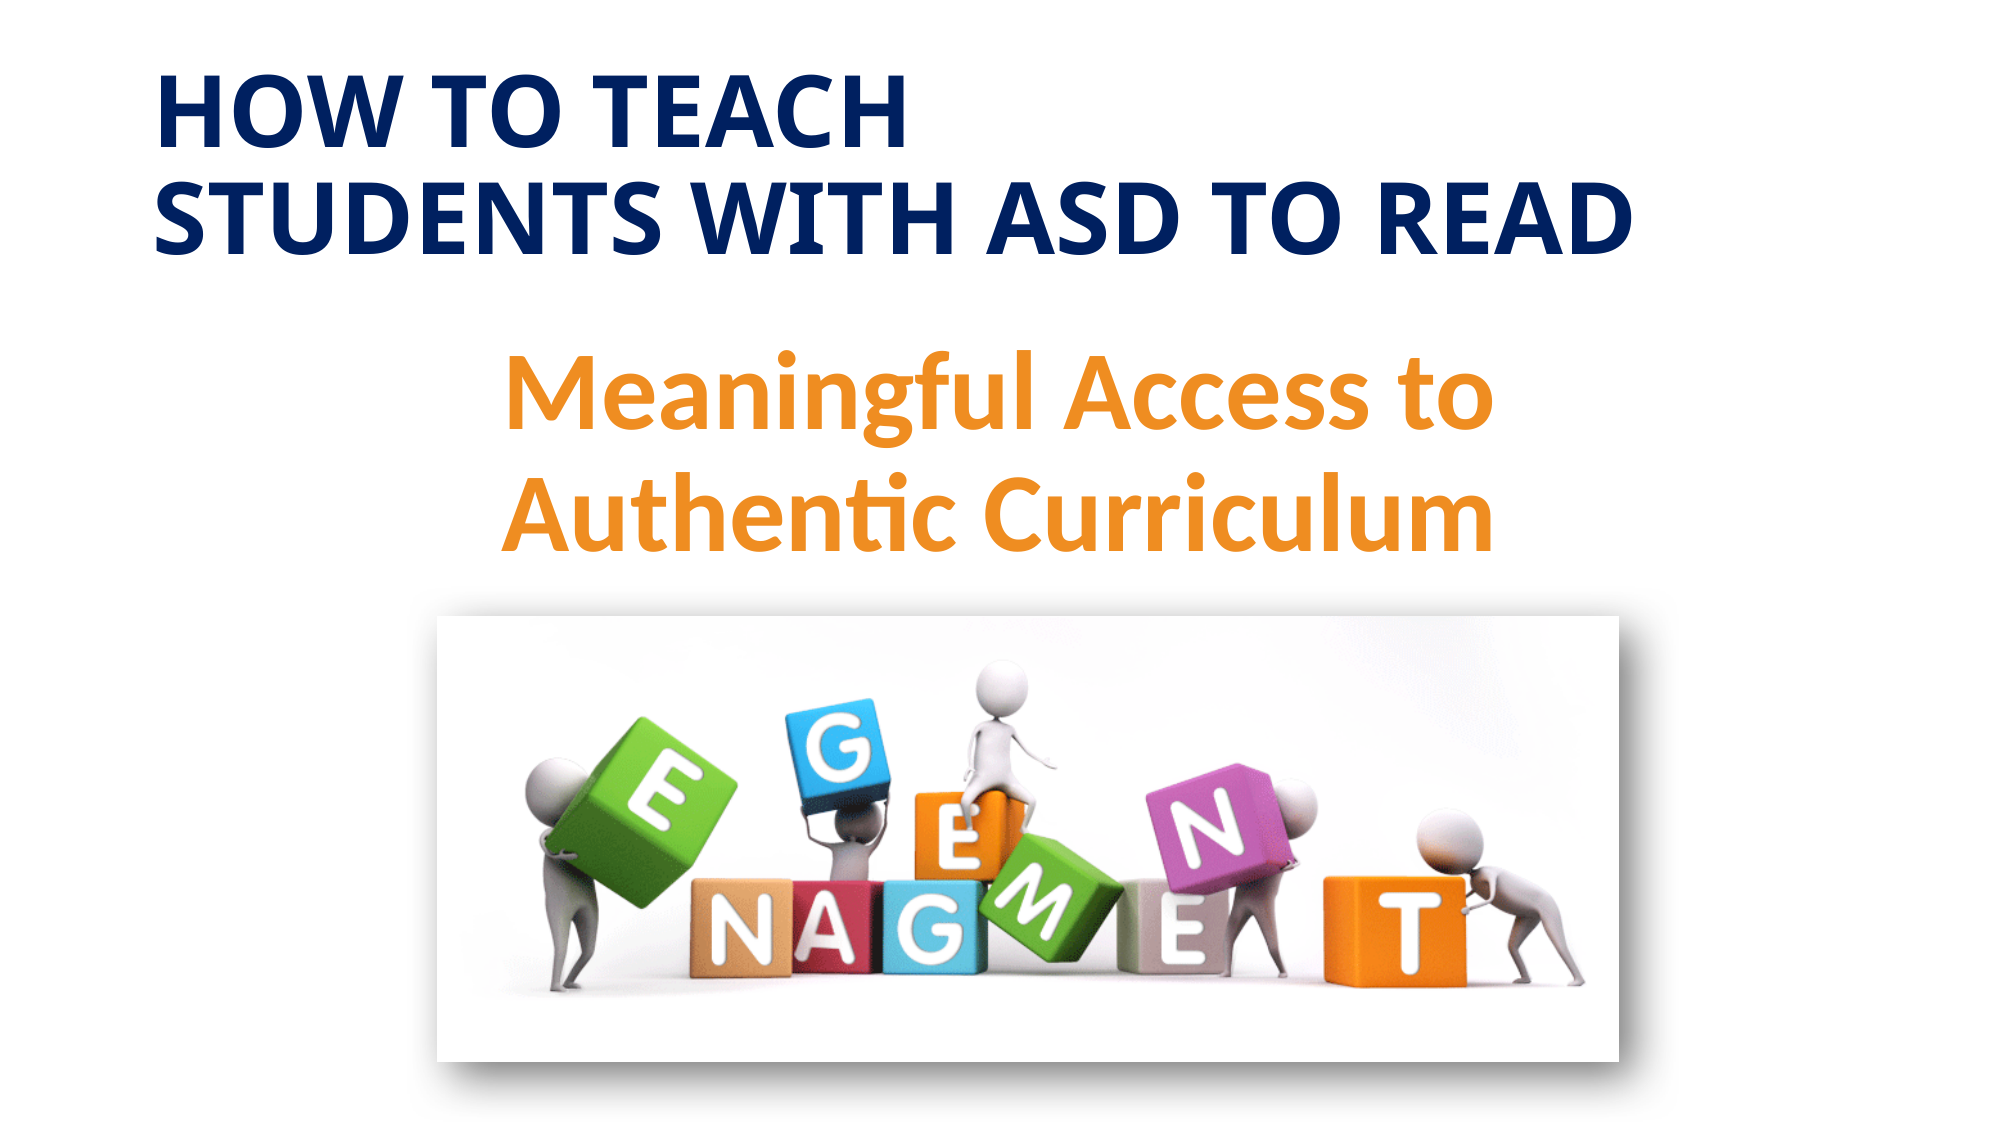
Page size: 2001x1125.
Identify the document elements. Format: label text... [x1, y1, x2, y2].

title HOW TO TEACH STUDENTS WITH ASD TO READ [137, 59, 1863, 278]
picture [437, 615, 1619, 1062]
list Meaningful Access to Authentic Curriculum [324, 324, 1675, 1005]
